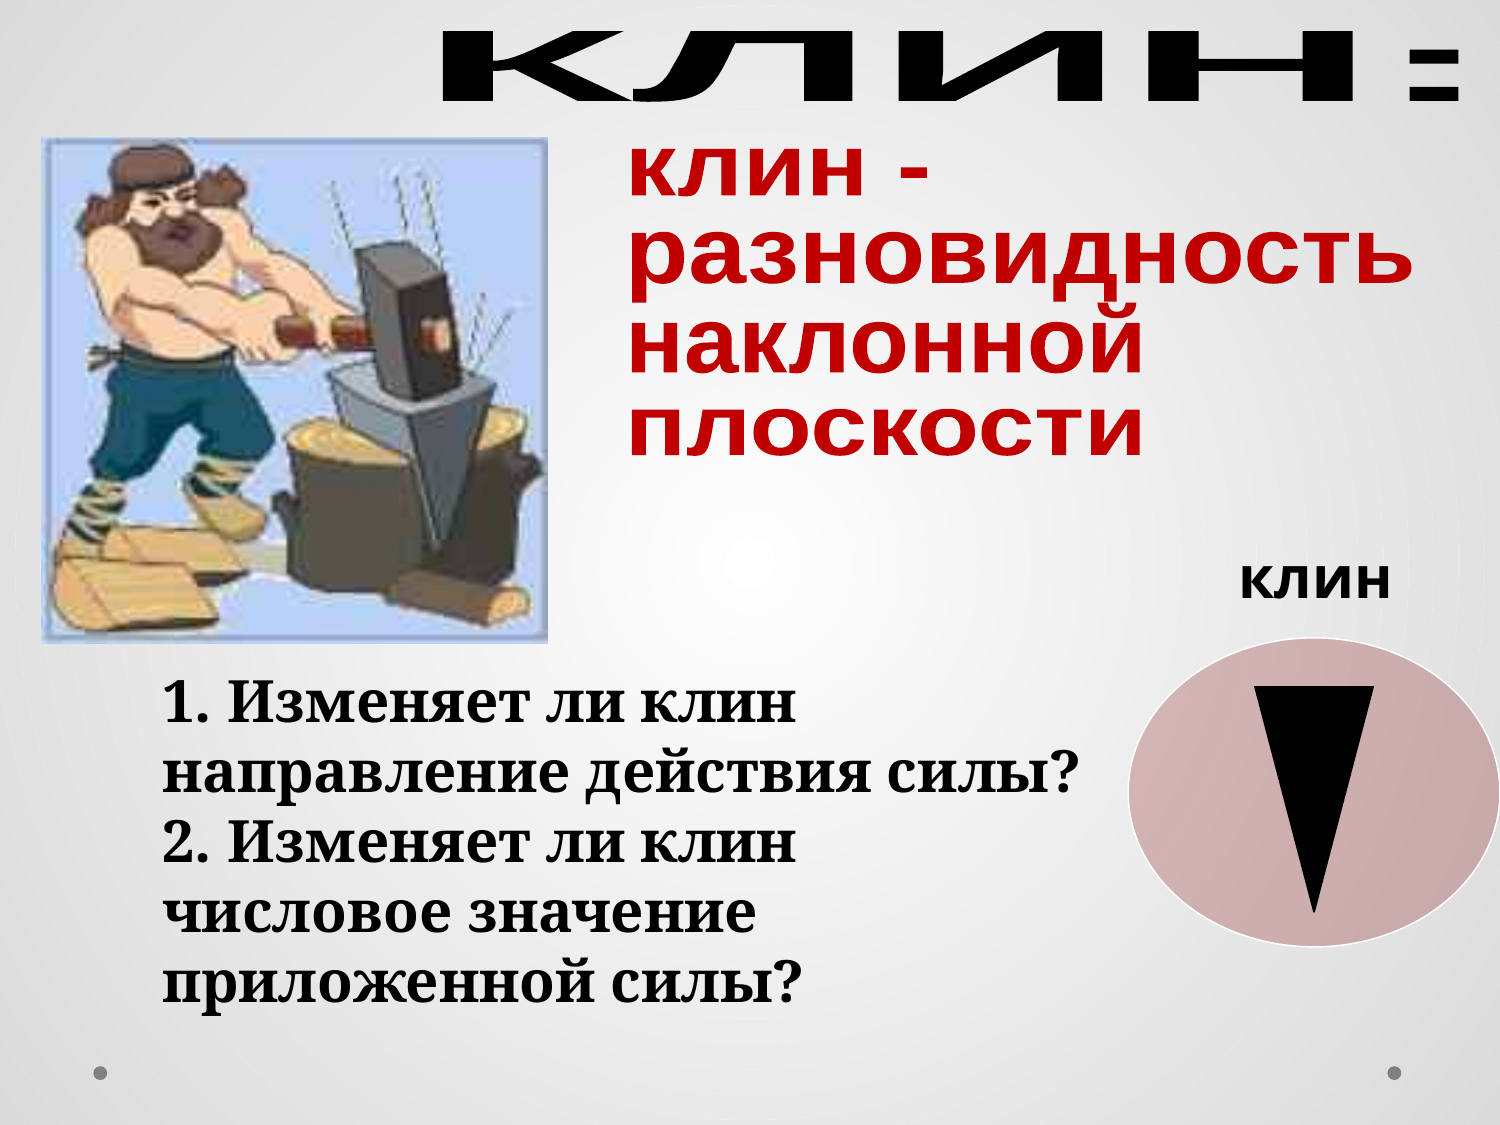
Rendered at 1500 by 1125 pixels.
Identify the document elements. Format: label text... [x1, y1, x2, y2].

text_box [1254, 686, 1374, 913]
text_box 1. Изменяет ли клин направление действия силы? 2. Изменяет ли клин числовое значение приложенной силы? [147, 657, 1117, 1022]
picture [40, 137, 548, 644]
text_box [1128, 637, 1500, 947]
text_box клин [1223, 533, 1459, 618]
